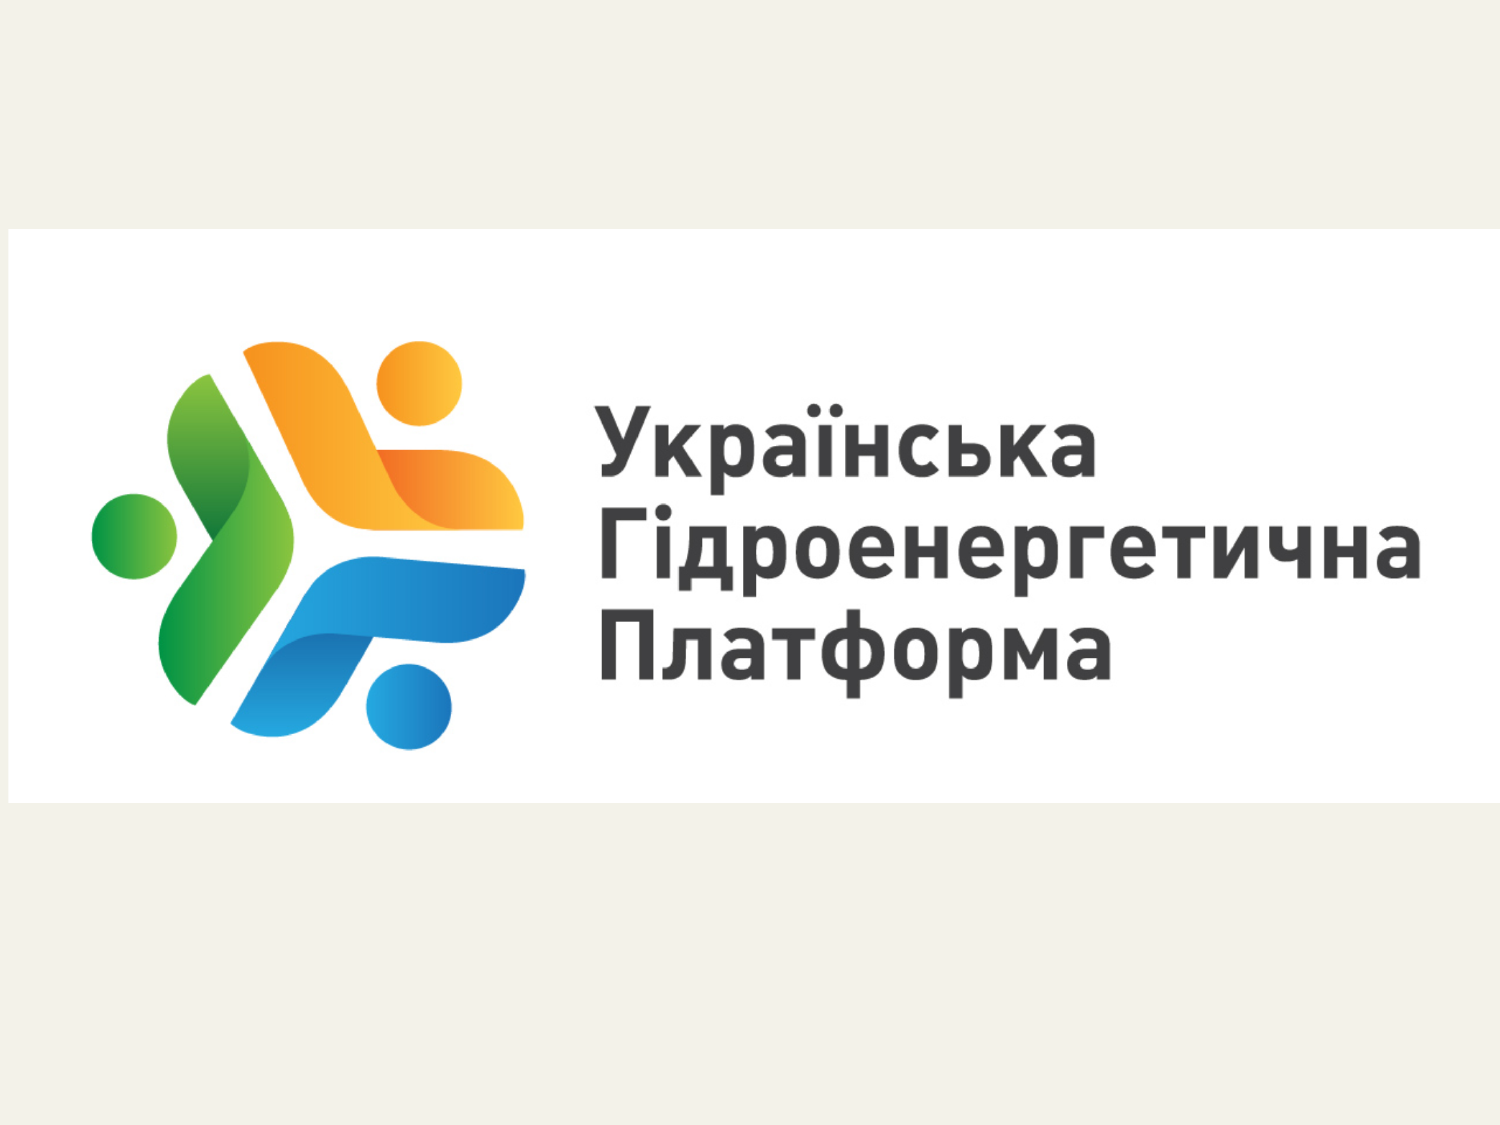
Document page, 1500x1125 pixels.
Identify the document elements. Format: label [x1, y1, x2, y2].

picture [8, 229, 1500, 803]
